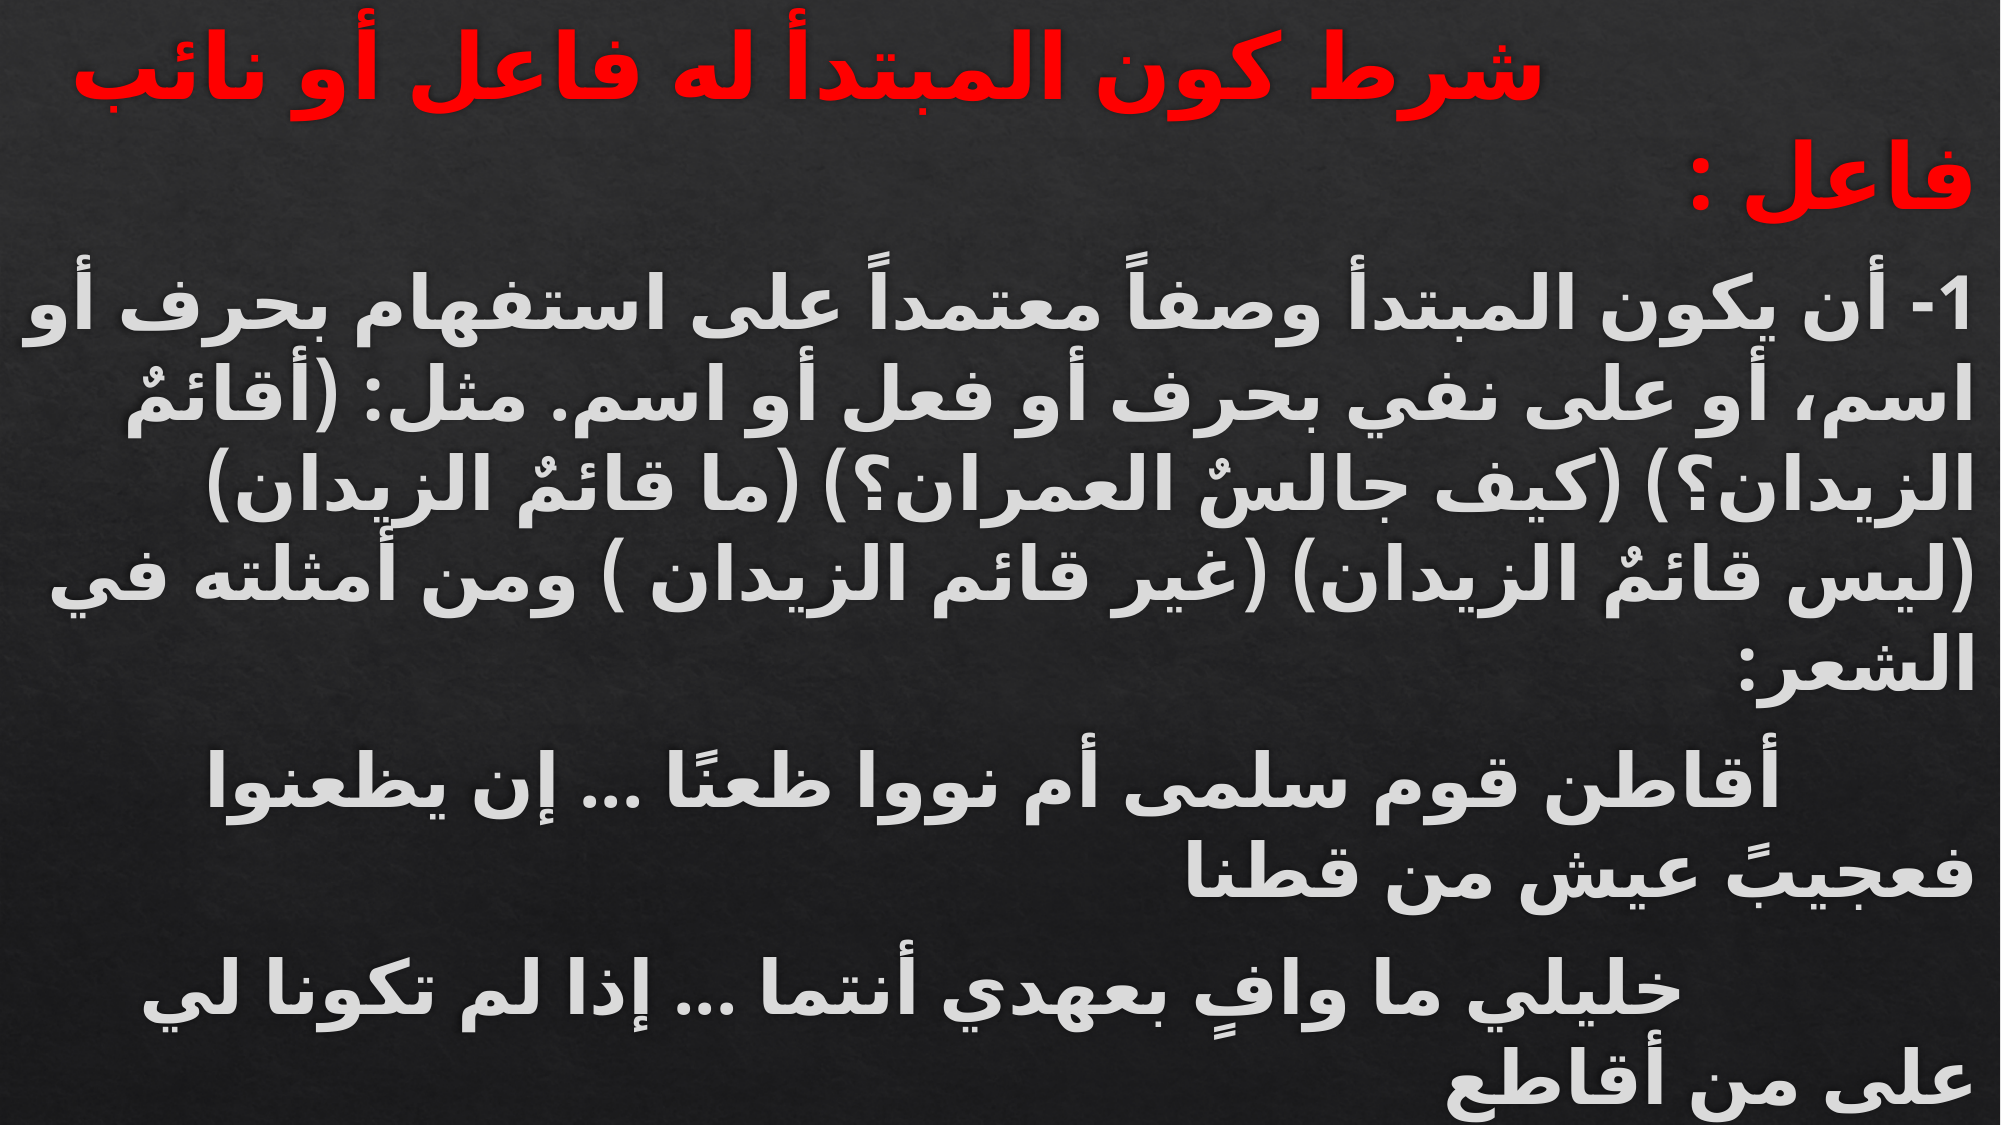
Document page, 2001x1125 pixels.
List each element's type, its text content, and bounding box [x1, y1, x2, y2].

list شرط كون المبتدأ له فاعل أو نائب فاعل : 1- أن يكون المبتدأ وصفاً معتمداً على استفهام بحرف أو اسم، أو على نفي بحرف أو فعل أو اسم. مثل: (أقائمٌ الزيدان؟) (كيف جالسٌ العمران؟) (ما قائمٌ الزيدان) (ليس قائمٌ الزيدان) (غير قائم الزيدان ) ومن أمثلته في الشعر: أقاطن قوم سلمى أم نووا ظعنًا ... إن يظعنوا فعجيبً عيش من قطنا خليلي ما وافٍ بعهدي أنتما ... إذا لم تكونا لي على من أقاطع غيرُ لاهٍ عداك فاطرحِ اللّهوَ ... ولا تغتررْ بعارضِ سِلْمِ غيرُ مأسوفٍ على زمنٍ ... ينقضي بالهمِ والحزنِ [0, 0, 2000, 1125]
